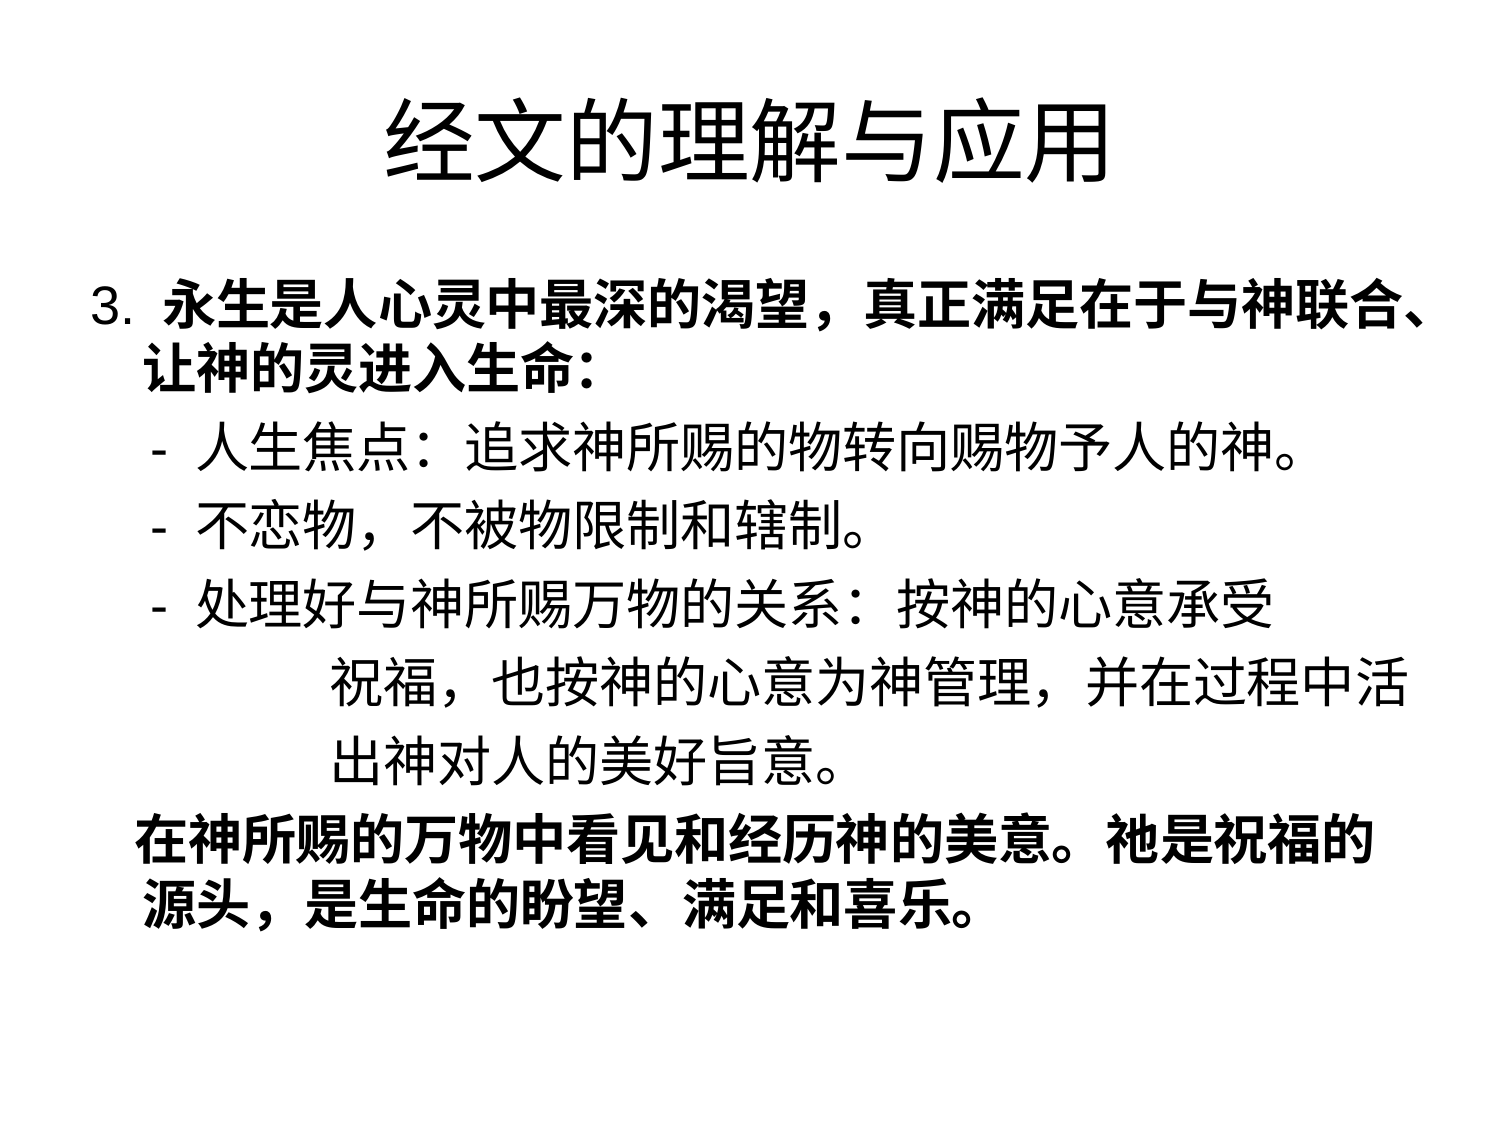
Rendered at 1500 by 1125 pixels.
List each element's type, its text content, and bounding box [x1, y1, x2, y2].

list 3. 永生是人心灵中最深的渴望，真正满足在于与神联合、让神的灵进入生命： - 人生焦点：追求神所赐的物转向赐物予人的神。 - 不恋物，不被物限制和辖制。 - 处理好与神所赐万物的关系：按神的心意承受 祝福，也按神的心意为神管理，并在过程中活 出神对人的美好旨意。 在神所赐的万物中看见和经历神的美意。祂是祝福的源头，是生命的盼望、满足和喜乐。 [75, 262, 1425, 1005]
title 经文的理解与应用 [75, 45, 1425, 233]
